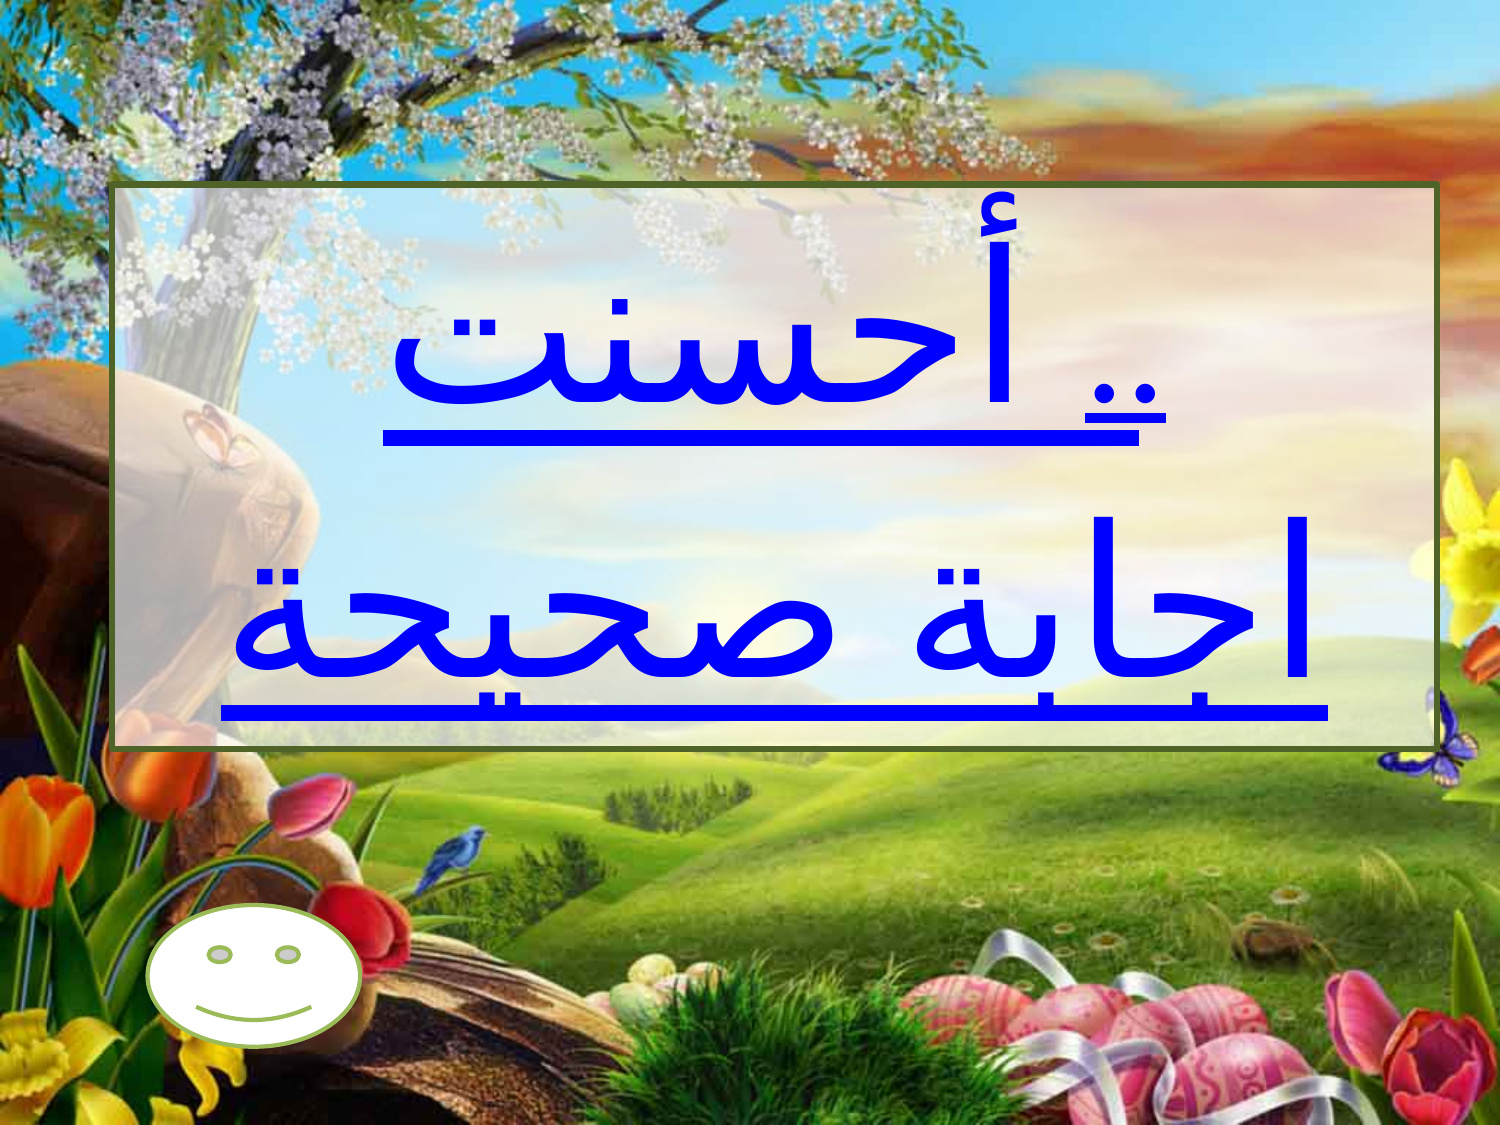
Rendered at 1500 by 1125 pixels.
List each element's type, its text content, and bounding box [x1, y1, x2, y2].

picture [0, 0, 1500, 1125]
text_box [145, 902, 363, 1049]
title أحسنت .. اجابة صحيحة [112, 184, 1437, 750]
